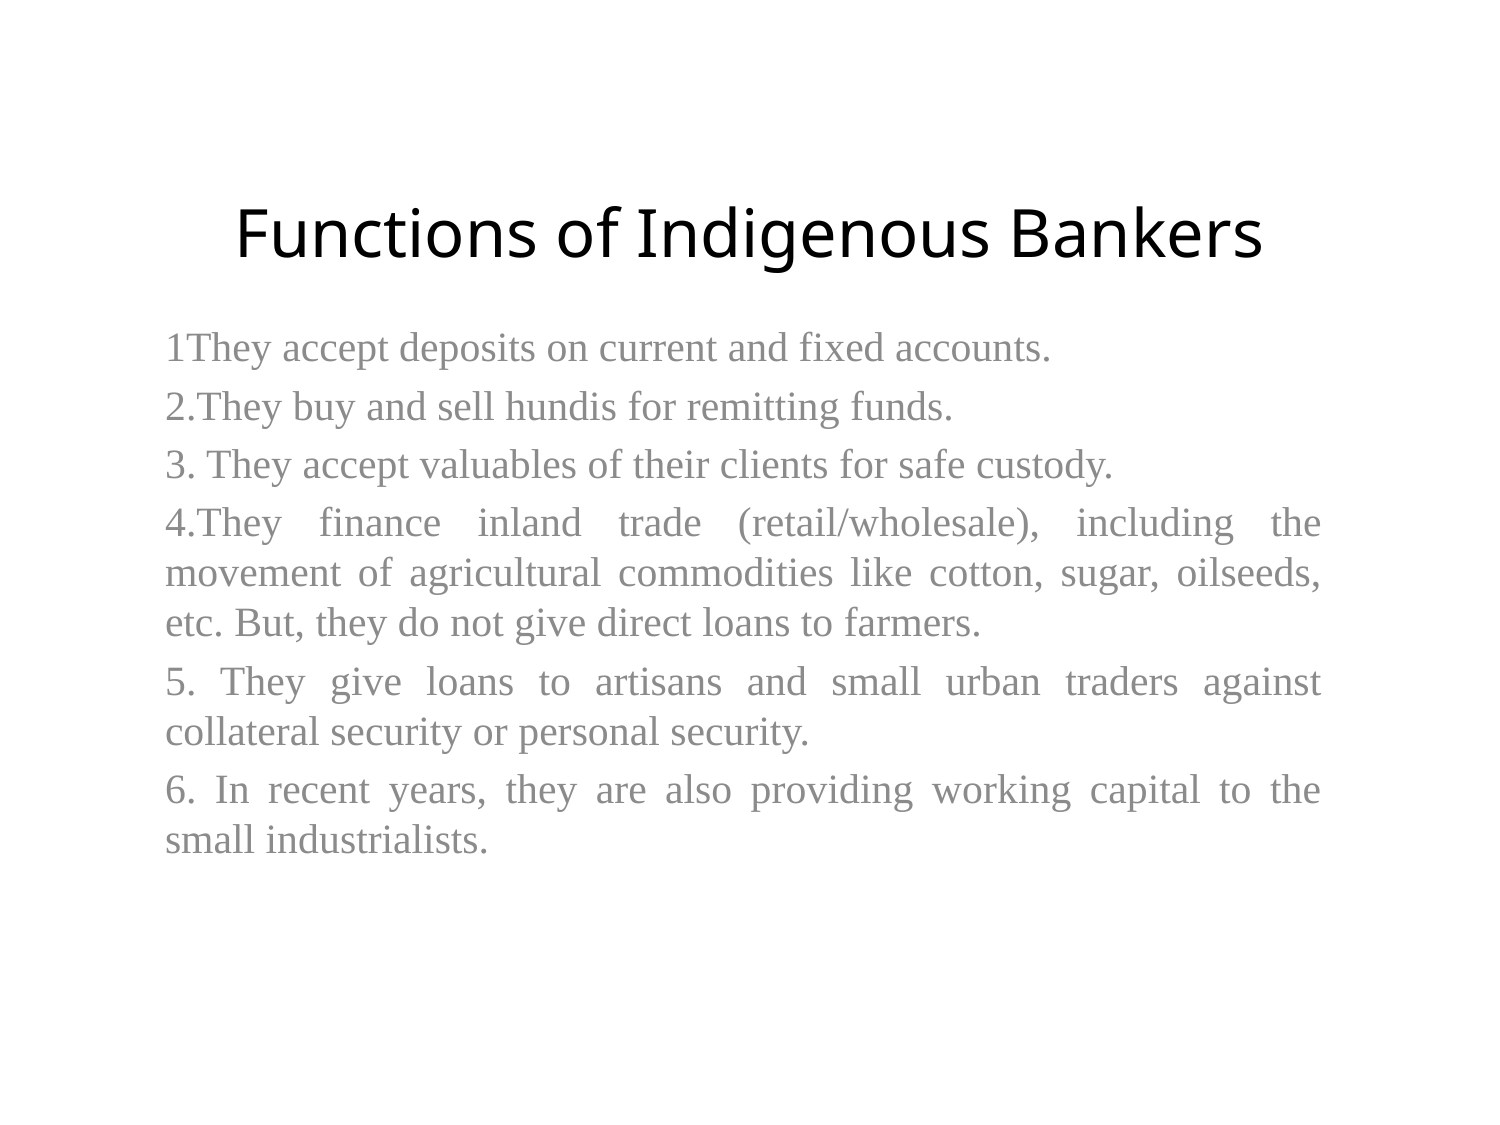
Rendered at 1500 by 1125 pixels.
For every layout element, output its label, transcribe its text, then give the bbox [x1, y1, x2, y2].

title Functions of Indigenous Bankers [112, 99, 1388, 363]
subtitle 1They accept deposits on current and fixed accounts. 2.They buy and sell hundis for remitting funds. 3. They accept valuables of their clients for safe custody. 4.They finance inland trade (retail/wholesale), including the movement of agricultural commodities like cotton, sugar, oilseeds, etc. But, they do not give direct loans to farmers. 5. They give loans to artisans and small urban traders against collateral security or personal security. 6. In recent years, they are also providing working capital to the small industrialists. [150, 312, 1338, 925]
